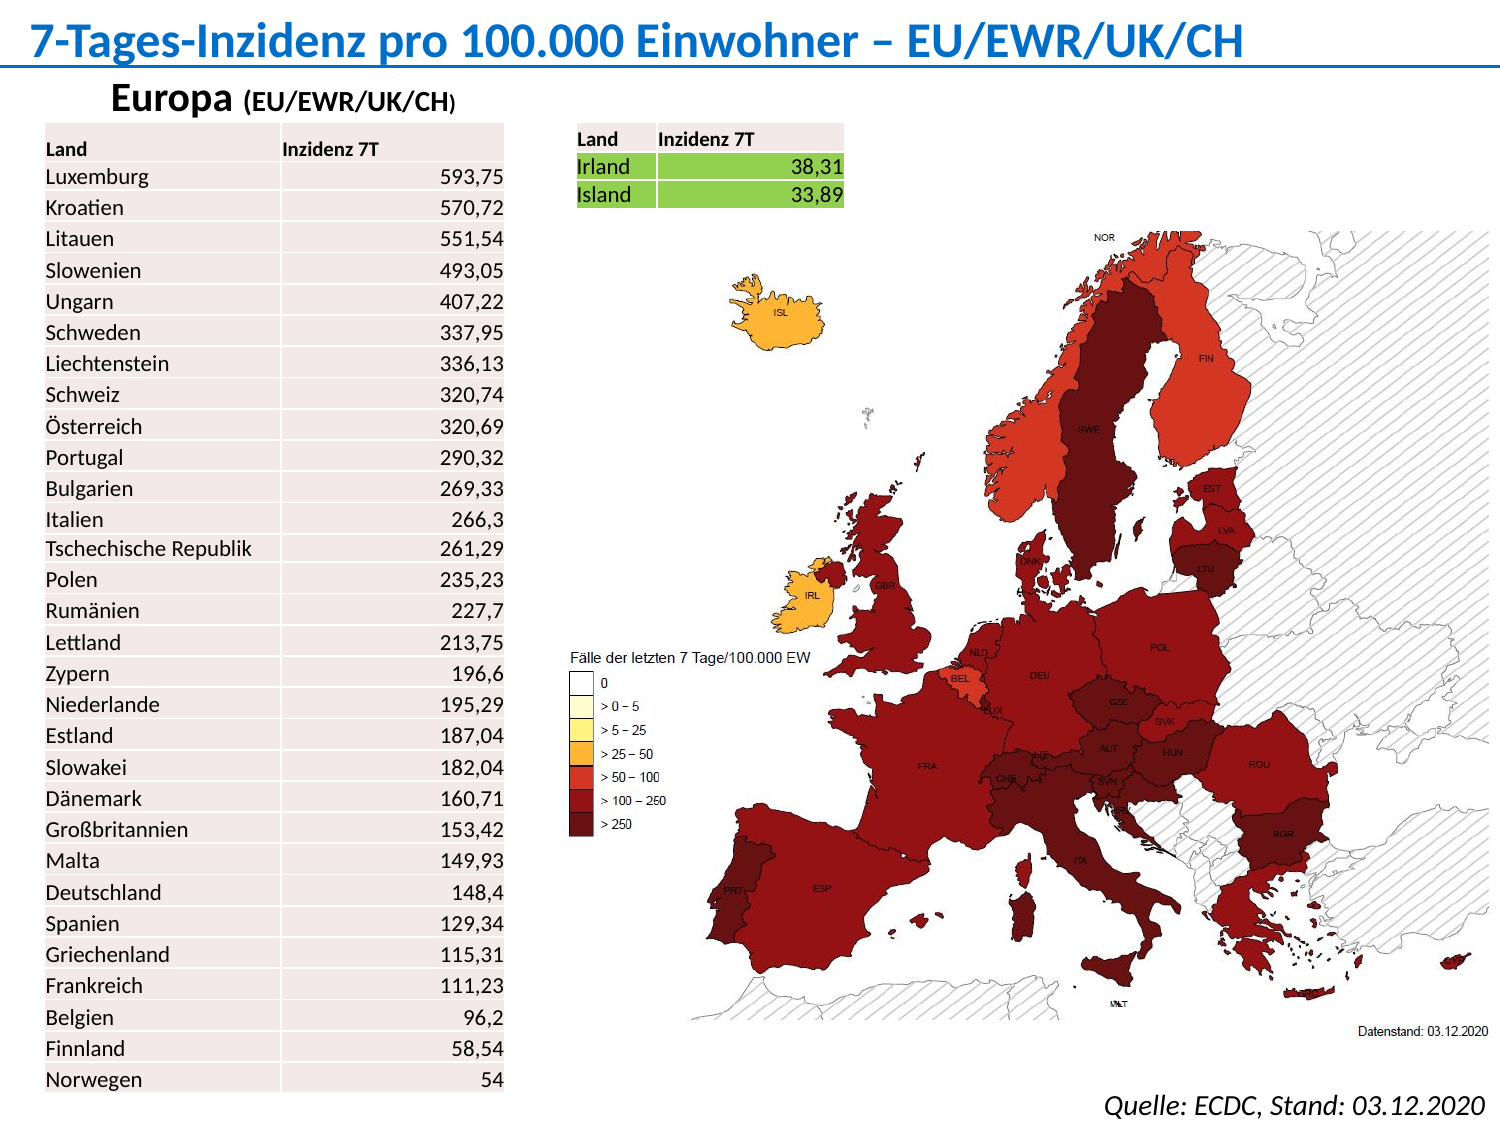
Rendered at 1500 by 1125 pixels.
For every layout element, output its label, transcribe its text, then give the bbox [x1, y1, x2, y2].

table_cell 129,34 [282, 907, 504, 936]
table_cell 266,3 [282, 503, 504, 533]
table_cell Slowenien [45, 253, 280, 283]
table_header Inzidenz 7T [282, 123, 504, 161]
table_cell 407,22 [282, 285, 504, 314]
table_cell Lettland [45, 626, 280, 655]
table_cell Finnland [45, 1032, 280, 1061]
table_cell 337,95 [282, 316, 504, 345]
table_cell Zypern [45, 657, 280, 686]
table_cell 269,33 [282, 472, 504, 502]
table_cell Polen [45, 563, 280, 593]
table_cell Bulgarien [45, 472, 280, 502]
table_cell Schweden [45, 316, 280, 345]
table_cell Großbritannien [45, 813, 280, 842]
table_cell 196,6 [282, 657, 504, 686]
text_box Quelle: ECDC, Stand: 03.12.2020 [968, 1078, 1500, 1125]
picture [529, 231, 1500, 1038]
table_cell Slowakei [45, 751, 280, 780]
text_box 7-Tages-Inzidenz pro 100.000 Einwohner – EU/EWR/UK/CH [29, 7, 1474, 65]
table_cell 336,13 [282, 347, 504, 377]
table_cell Estland [45, 719, 280, 749]
table_cell Litauen [45, 222, 280, 252]
table_cell Portugal [45, 441, 280, 470]
table_cell 33,89 [658, 181, 844, 208]
table_cell Deutschland [45, 875, 280, 905]
table_cell Österreich [45, 410, 280, 439]
table_cell 38,31 [658, 153, 844, 179]
table_cell Belgien [45, 1000, 280, 1030]
table_cell 290,32 [282, 441, 504, 470]
table_cell 320,74 [282, 378, 504, 408]
table_cell 235,23 [282, 563, 504, 593]
table_cell 96,2 [282, 1000, 504, 1030]
table_cell Tschechische Republik [45, 535, 280, 561]
table_cell 187,04 [282, 719, 504, 749]
table_cell 195,29 [282, 688, 504, 718]
table_cell Dänemark [45, 782, 280, 811]
table_cell Ungarn [45, 285, 280, 314]
table_cell 261,29 [282, 535, 504, 561]
table_cell Spanien [45, 907, 280, 936]
text_box Europa (EU/EWR/UK/CH) [94, 74, 473, 122]
table_cell 148,4 [282, 875, 504, 905]
table_cell 493,05 [282, 253, 504, 283]
table_cell Irland [577, 153, 656, 179]
table_cell 213,75 [282, 626, 504, 655]
table_cell Liechtenstein [45, 347, 280, 377]
table_cell Niederlande [45, 688, 280, 718]
table_cell 182,04 [282, 751, 504, 780]
table_cell 54 [282, 1063, 504, 1092]
table_header Inzidenz 7T [658, 123, 844, 151]
table_header Land [45, 123, 280, 161]
table_cell Griechenland [45, 938, 280, 967]
table_cell 227,7 [282, 594, 504, 624]
table_cell 551,54 [282, 222, 504, 252]
table_cell Italien [45, 503, 280, 533]
table_cell 160,71 [282, 782, 504, 811]
table_cell Schweiz [45, 378, 280, 408]
table_cell Frankreich [45, 969, 280, 999]
table_cell 58,54 [282, 1032, 504, 1061]
table_cell Rumänien [45, 594, 280, 624]
table_cell Kroatien [45, 191, 280, 220]
table_cell 111,23 [282, 969, 504, 999]
table_cell Island [577, 181, 656, 208]
table_cell Norwegen [45, 1063, 280, 1092]
table_header Land [577, 123, 656, 151]
table_cell 149,93 [282, 844, 504, 874]
table_cell Luxemburg [45, 162, 280, 189]
table_cell 570,72 [282, 191, 504, 220]
table_cell 593,75 [282, 162, 504, 189]
table_cell 320,69 [282, 410, 504, 439]
table_cell 115,31 [282, 938, 504, 967]
table_cell 153,42 [282, 813, 504, 842]
table_cell Malta [45, 844, 280, 874]
